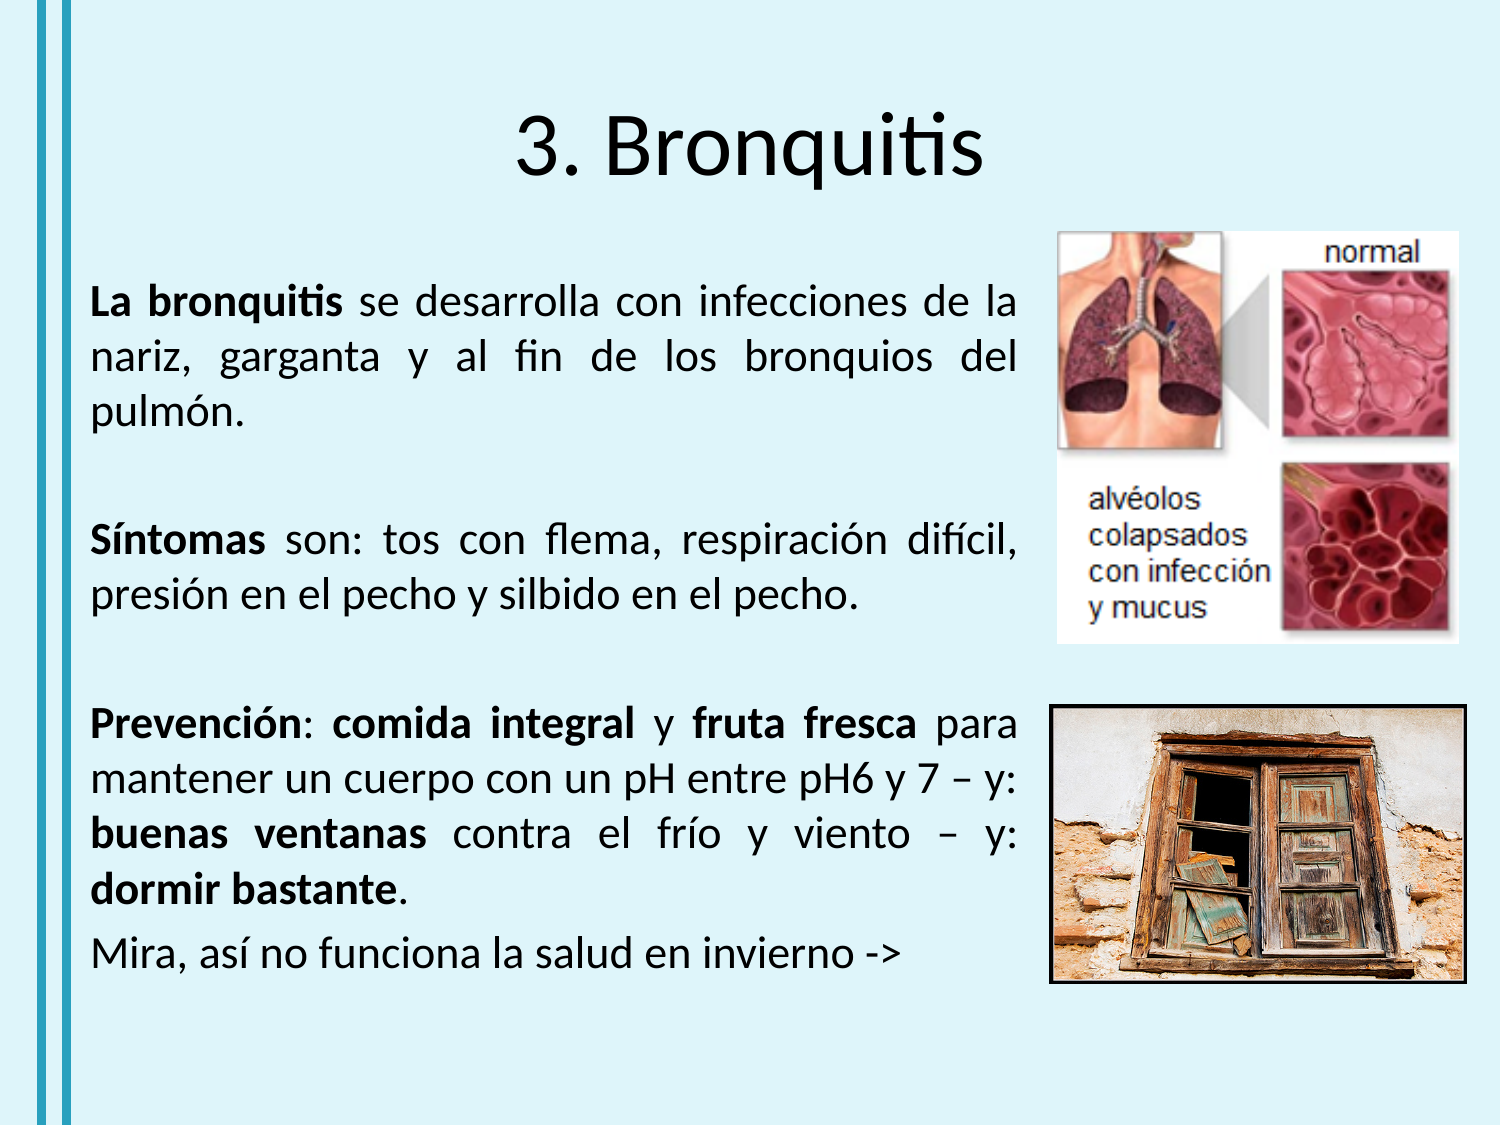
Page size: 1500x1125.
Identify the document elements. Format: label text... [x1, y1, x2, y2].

picture [1056, 231, 1459, 645]
title 3. Bronquitis [75, 45, 1425, 233]
picture [1049, 704, 1467, 985]
list La bronquitis se desarrolla con infecciones de la nariz, garganta y al fin de los bronquios del pulmón. Síntomas son: tos con flema, respiración difícil, presión en el pecho y silbido en el pecho. Prevención: comida integral y fruta fresca para mantener un cuerpo con un pH entre pH6 y 7 – y: buenas ventanas contra el frío y viento – y: dormir bastante. Mira, así no funciona la salud en invierno -> [75, 262, 1034, 1005]
